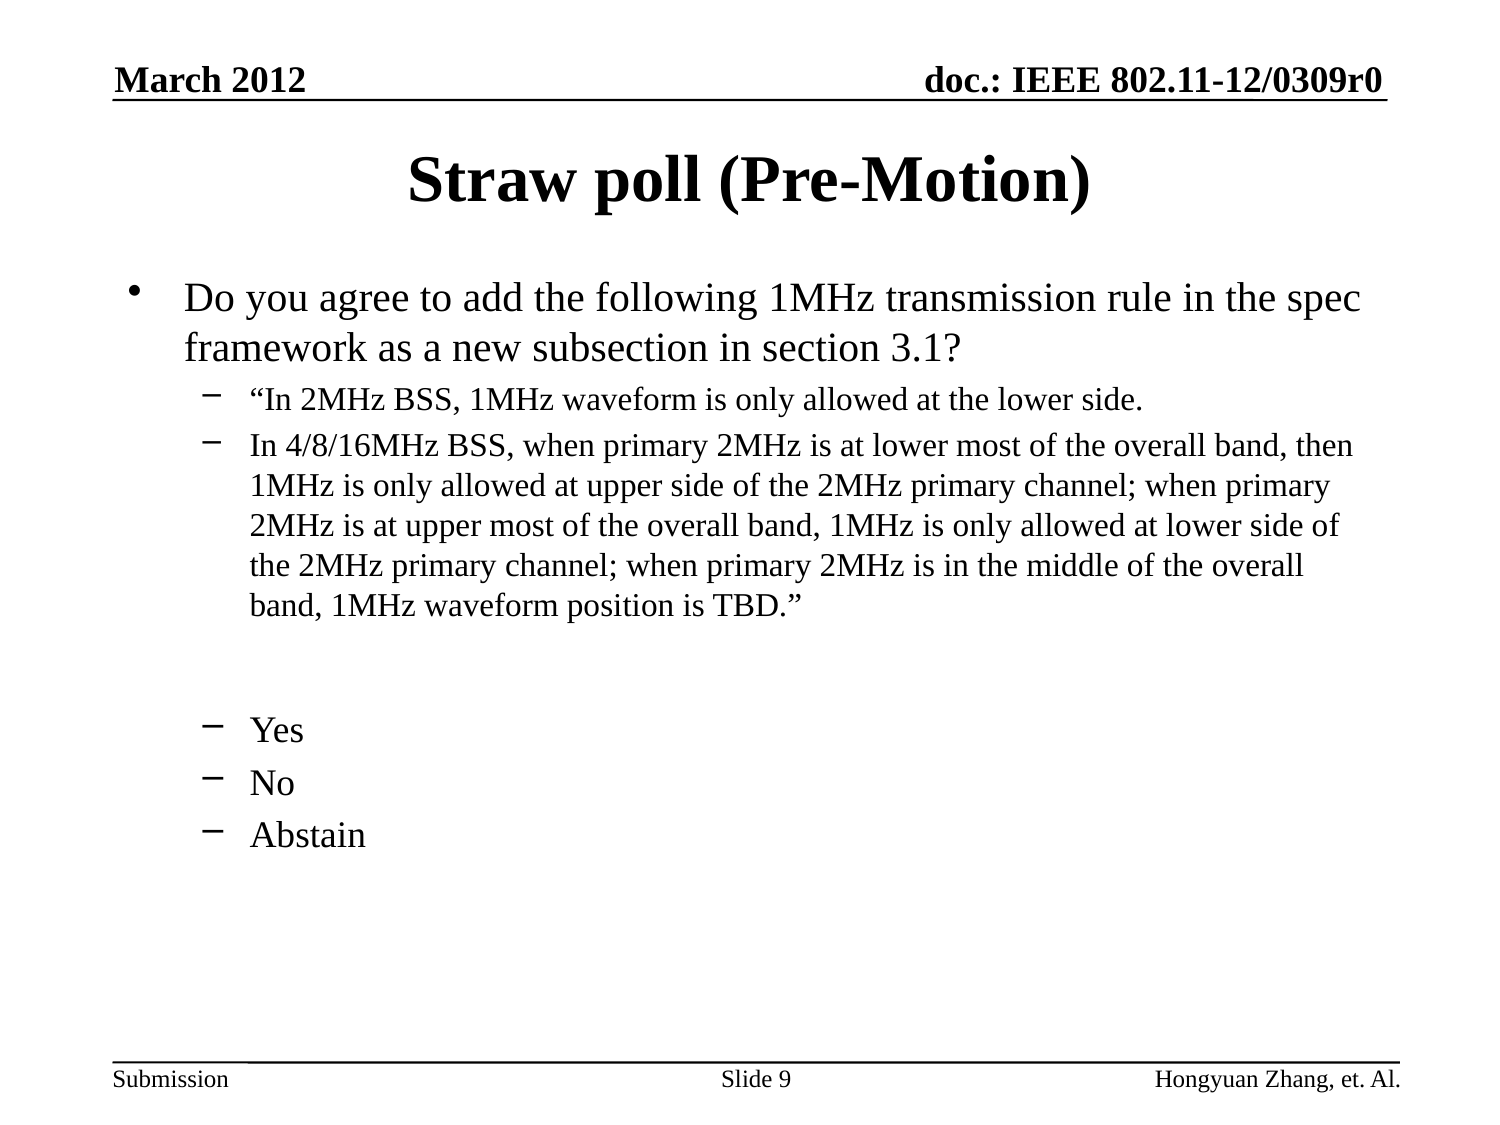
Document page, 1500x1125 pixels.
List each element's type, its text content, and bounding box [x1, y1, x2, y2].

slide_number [114, 54, 309, 101]
footer Hongyuan Zhang, et. Al. [1151, 1062, 1402, 1093]
list Do you agree to add the following 1MHz transmission rule in the spec framework as a new subsection in section 3.1? “In 2MHz BSS, 1MHz waveform is only allowed at the lower side. In 4/8/16MHz BSS, when primary 2MHz is at lower most of the overall band, then 1MHz is only allowed at upper side of the 2MHz primary channel; when primary 2MHz is at upper most of the overall band, 1MHz is only allowed at lower side of the 2MHz primary channel; when primary 2MHz is in the middle of the overall band, 1MHz waveform position is TBD.” Yes No Abstain [112, 262, 1388, 938]
slide_number Slide 9 [712, 1062, 800, 1093]
title Straw poll (Pre-Motion) [112, 112, 1388, 238]
